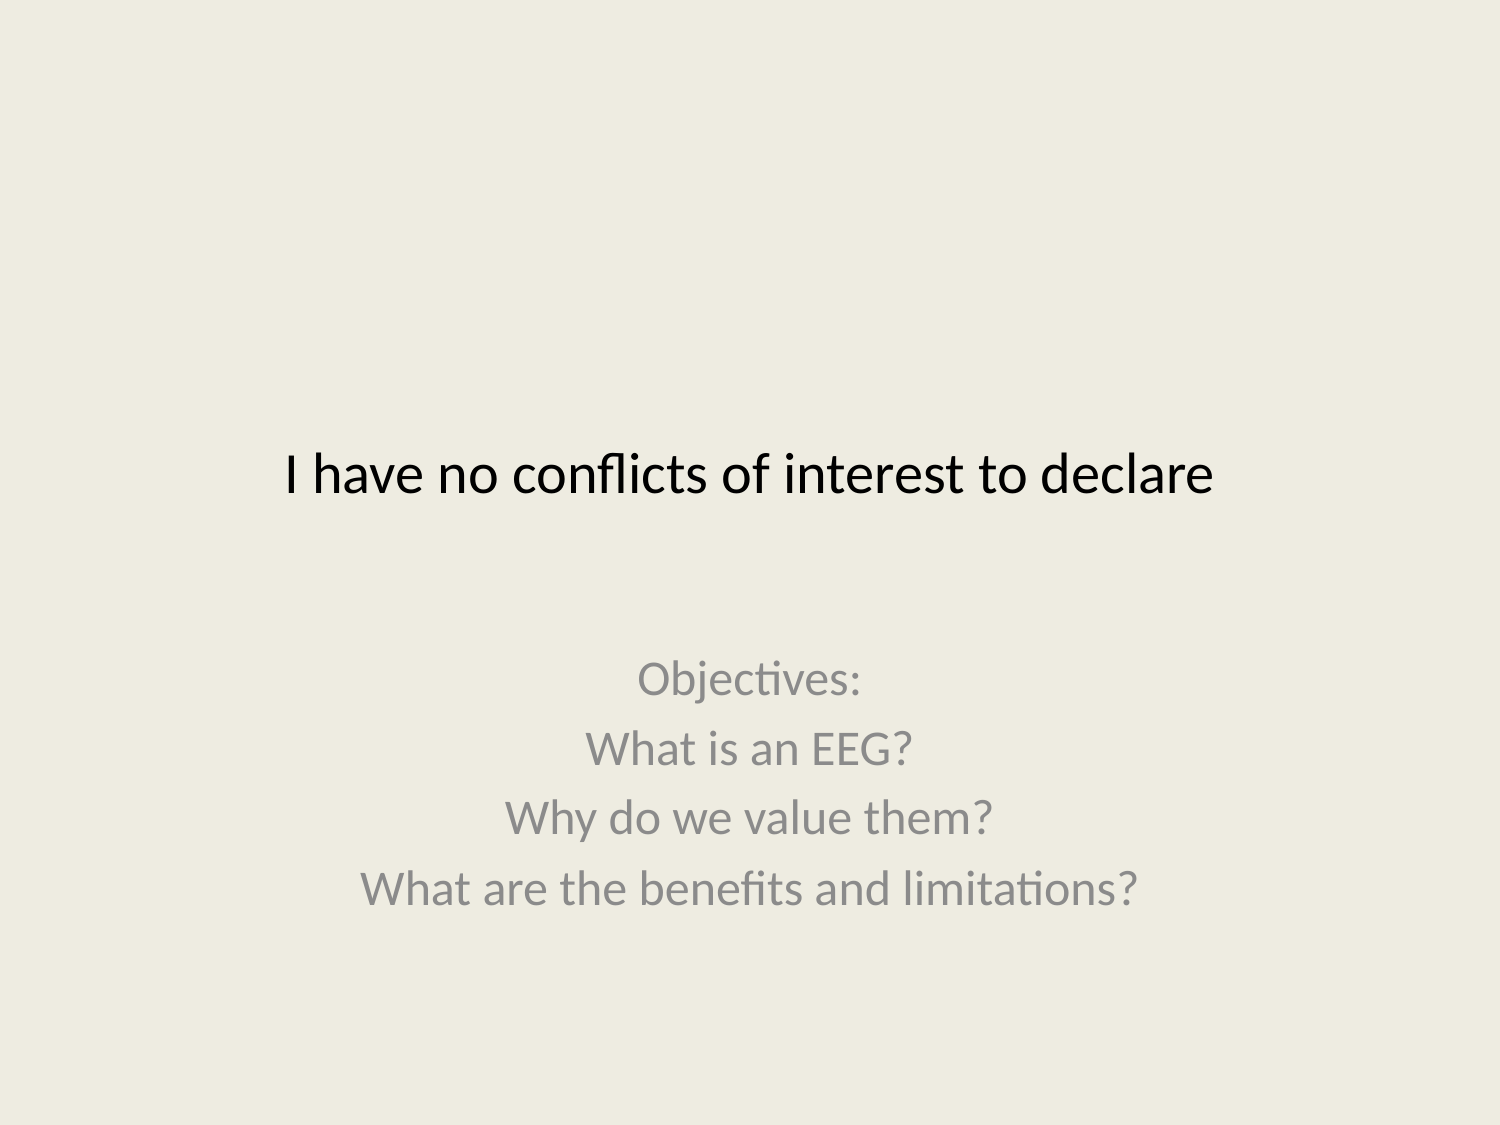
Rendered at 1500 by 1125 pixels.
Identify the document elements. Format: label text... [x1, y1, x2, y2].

subtitle Objectives: What is an EEG? Why do we value them? What are the benefits and limitations? [225, 637, 1275, 925]
title I have no conflicts of interest to declare [112, 349, 1388, 591]
